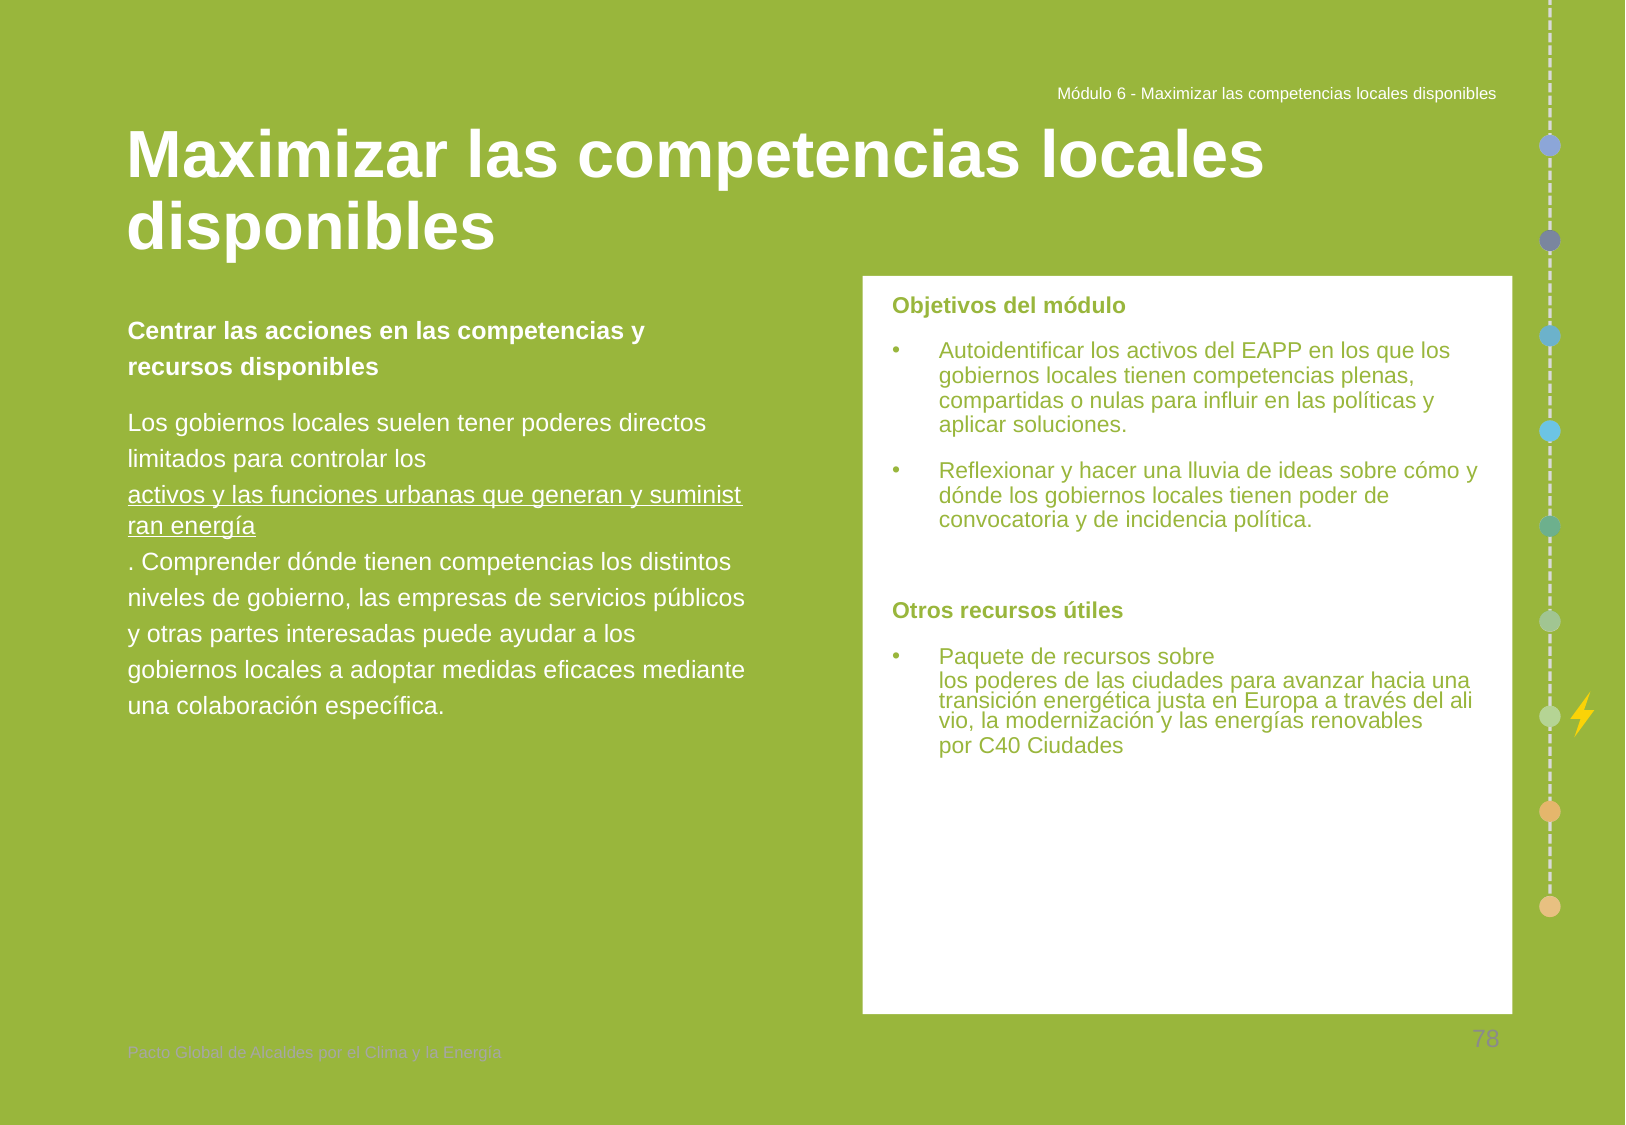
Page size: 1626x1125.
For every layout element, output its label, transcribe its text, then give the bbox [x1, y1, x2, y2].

text_box [1538, 419, 1562, 443]
list Objetivos del módulo Autoidentificar los activos del EAPP en los que los gobiernos locales tienen competencias plenas, compartidas o nulas para influir en las políticas y aplicar soluciones. Reflexionar y hacer una lluvia de ideas sobre cómo y dónde los gobiernos locales tienen poder de convocatoria y de incidencia política. Otros recursos útiles Paquete de recursos sobre los poderes de las ciudades para avanzar hacia una transición energética justa en Europa a través del alivio, la modernización y las energías renovables por C40 Ciudades [862, 275, 1513, 1015]
list Centrar las acciones en las competencias y recursos disponibles Los gobiernos locales suelen tener poderes directos limitados para controlar los activos y las funciones urbanas que generan y suministran energía. Comprender dónde tienen competencias los distintos niveles de gobierno, las empresas de servicios públicos y otras partes interesadas puede ayudar a los gobiernos locales a adoptar medidas eficaces mediante una colaboración específica. [112, 300, 763, 1014]
text_box [1538, 609, 1562, 633]
text_box [1538, 799, 1562, 823]
text_box [1538, 895, 1562, 919]
title Maximizar las competencias locales disponibles [111, 112, 1513, 275]
text_box [1538, 324, 1562, 348]
text_box [1538, 514, 1562, 538]
text_box [1538, 704, 1562, 728]
text_box [1538, 228, 1562, 253]
slide_number 78 [1437, 1014, 1516, 1075]
text_box [1538, 133, 1562, 158]
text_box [1570, 691, 1595, 738]
list Módulo 6 - Maximizar las competencias locales disponibles [999, 75, 1513, 111]
